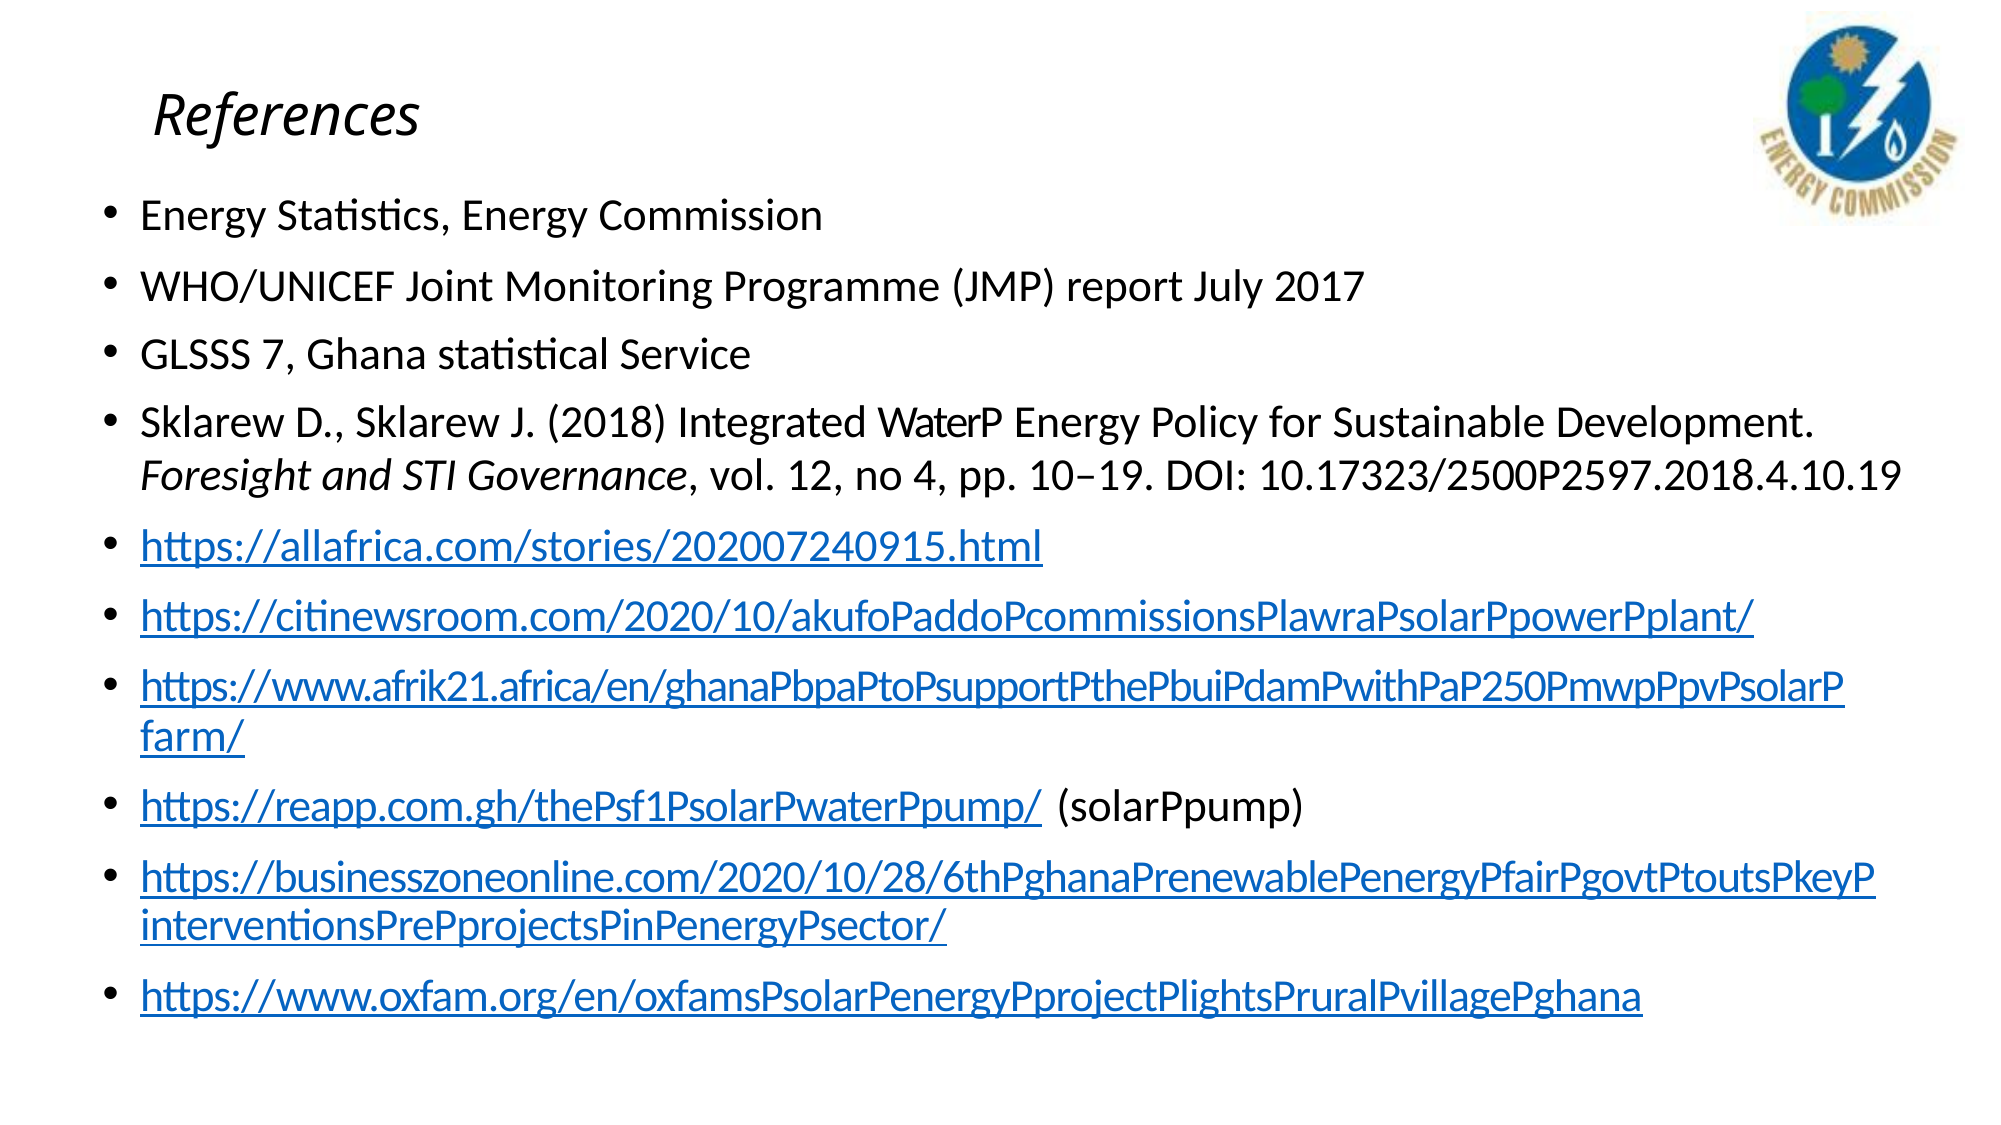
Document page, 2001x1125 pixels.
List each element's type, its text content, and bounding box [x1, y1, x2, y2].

picture [1753, 11, 1965, 226]
title References [150, 50, 711, 166]
text_box Energy Statistics, Energy Commission WHO/UNICEF Joint Monitoring Programme (JMP) report July 2017 GLSSS 7, Ghana statistical Service Sklarew D., Sklarew J. (2018) Integrated WaterP Energy Policy for Sustainable Development. Foresight and STI Governance, vol. 12, no 4, pp. 10–19. DOI: 10.17323/2500P2597.2018.4.10.19 https://allafrica.com/stories/202007240915.html https://citinewsroom.com/2020/10/akufoPaddoPcommissionsPlawraPsolarPpowerPplant/ https://www.afrik21.africa/en/ghanaPbpaPtoPsupportPthePbuiPdamPwithPaP250PmwpPpvPsolarP farm/ https://reapp.com.gh/thePsf1PsolarPwaterPpump/ (solarPpump) https://businesszoneonline.com/2020/10/28/6thPghanaPrenewablePenergyPfairPgovtPtoutsPkeyP interventionsPrePprojectsPinPenergyPsector/ https://www.oxfam.org/en/oxfamsPsolarPenergyPprojectPlightsPruralPvillagePghana [100, 166, 1907, 1021]
